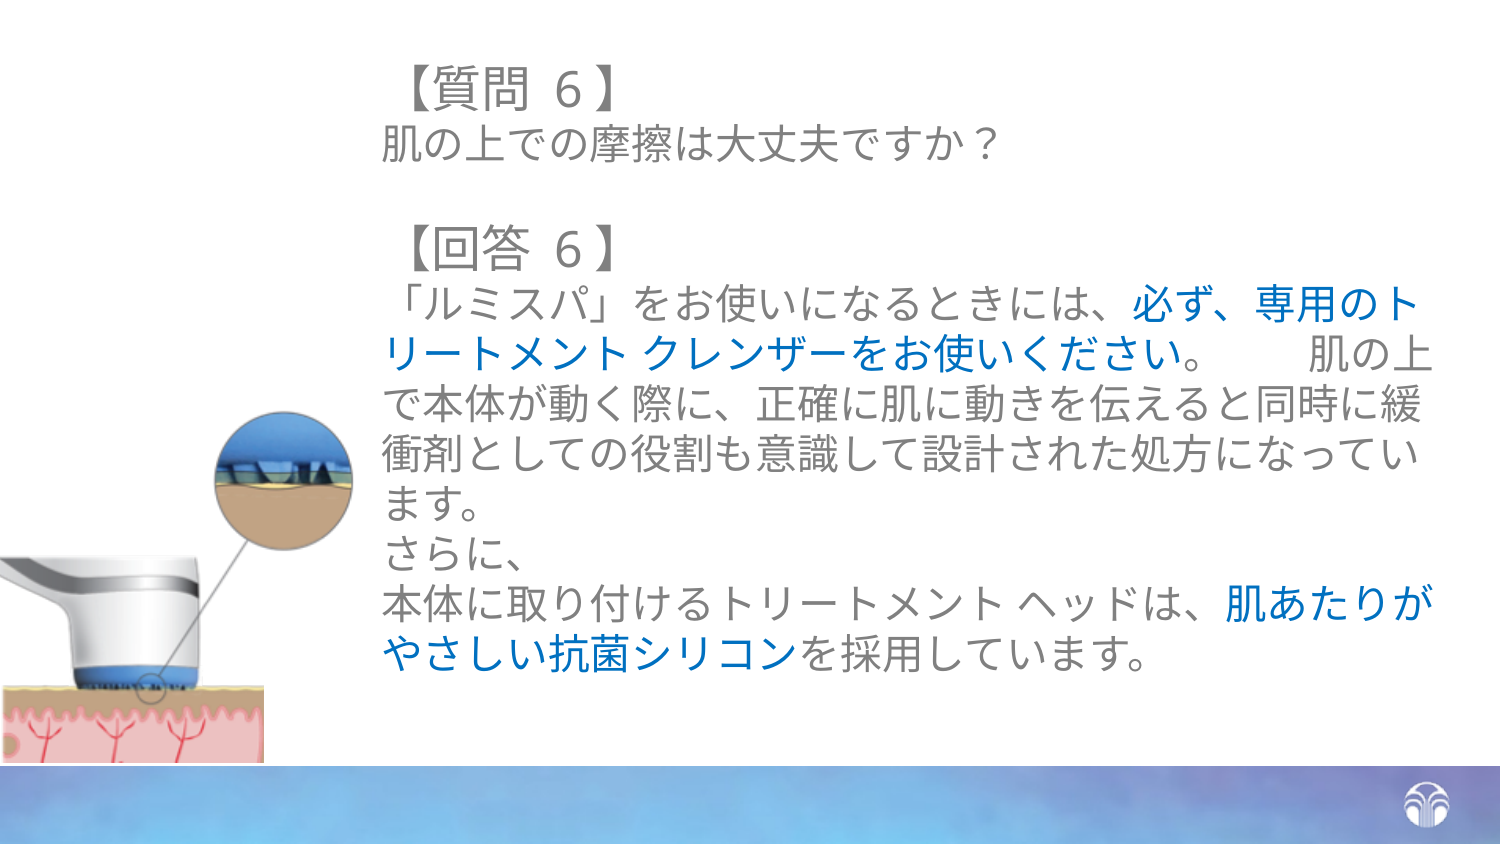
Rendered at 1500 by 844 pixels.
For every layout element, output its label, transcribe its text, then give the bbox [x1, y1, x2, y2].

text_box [0, 380, 361, 764]
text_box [0, 766, 1500, 844]
text_box 【質問 6】 肌の上での摩擦は大丈夫ですか？ 【回答 6】 「ルミスパ」をお使いになるときには、必ず、専用のトリートメント クレンザーをお使いください。 肌の上で本体が動く際に、正確に肌に動きを伝えると同時に緩衝剤としての役割も意識して設計された処方になっています。 さらに、 本体に取り付けるトリートメント ヘッドは、肌あたりがやさしい抗菌シリコンを採用しています。 [366, 50, 1459, 765]
